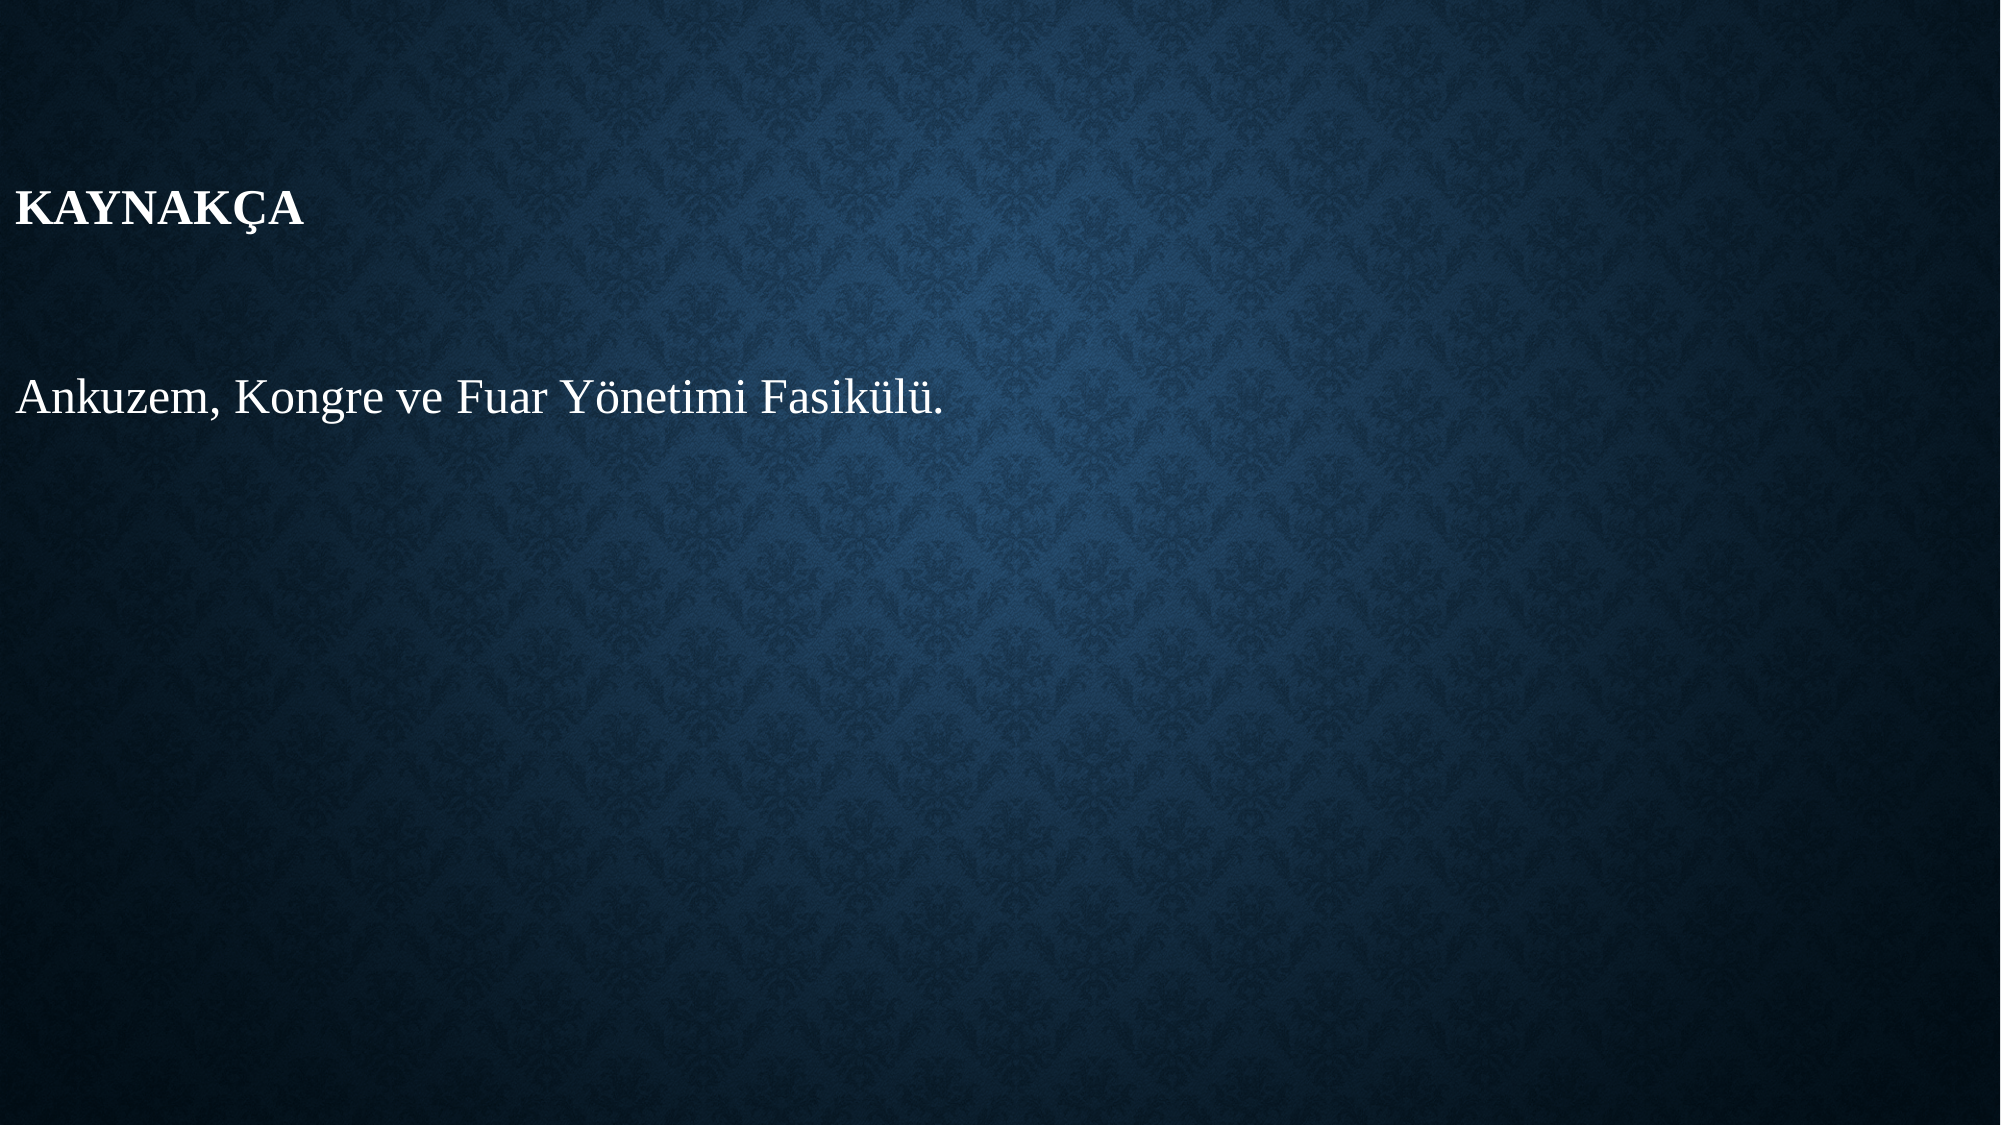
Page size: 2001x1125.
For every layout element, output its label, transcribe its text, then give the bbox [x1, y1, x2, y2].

list Ankuzem, Kongre ve Fuar Yönetimi Fasikülü. [0, 343, 2000, 950]
title kaynakça [0, 99, 1849, 318]
